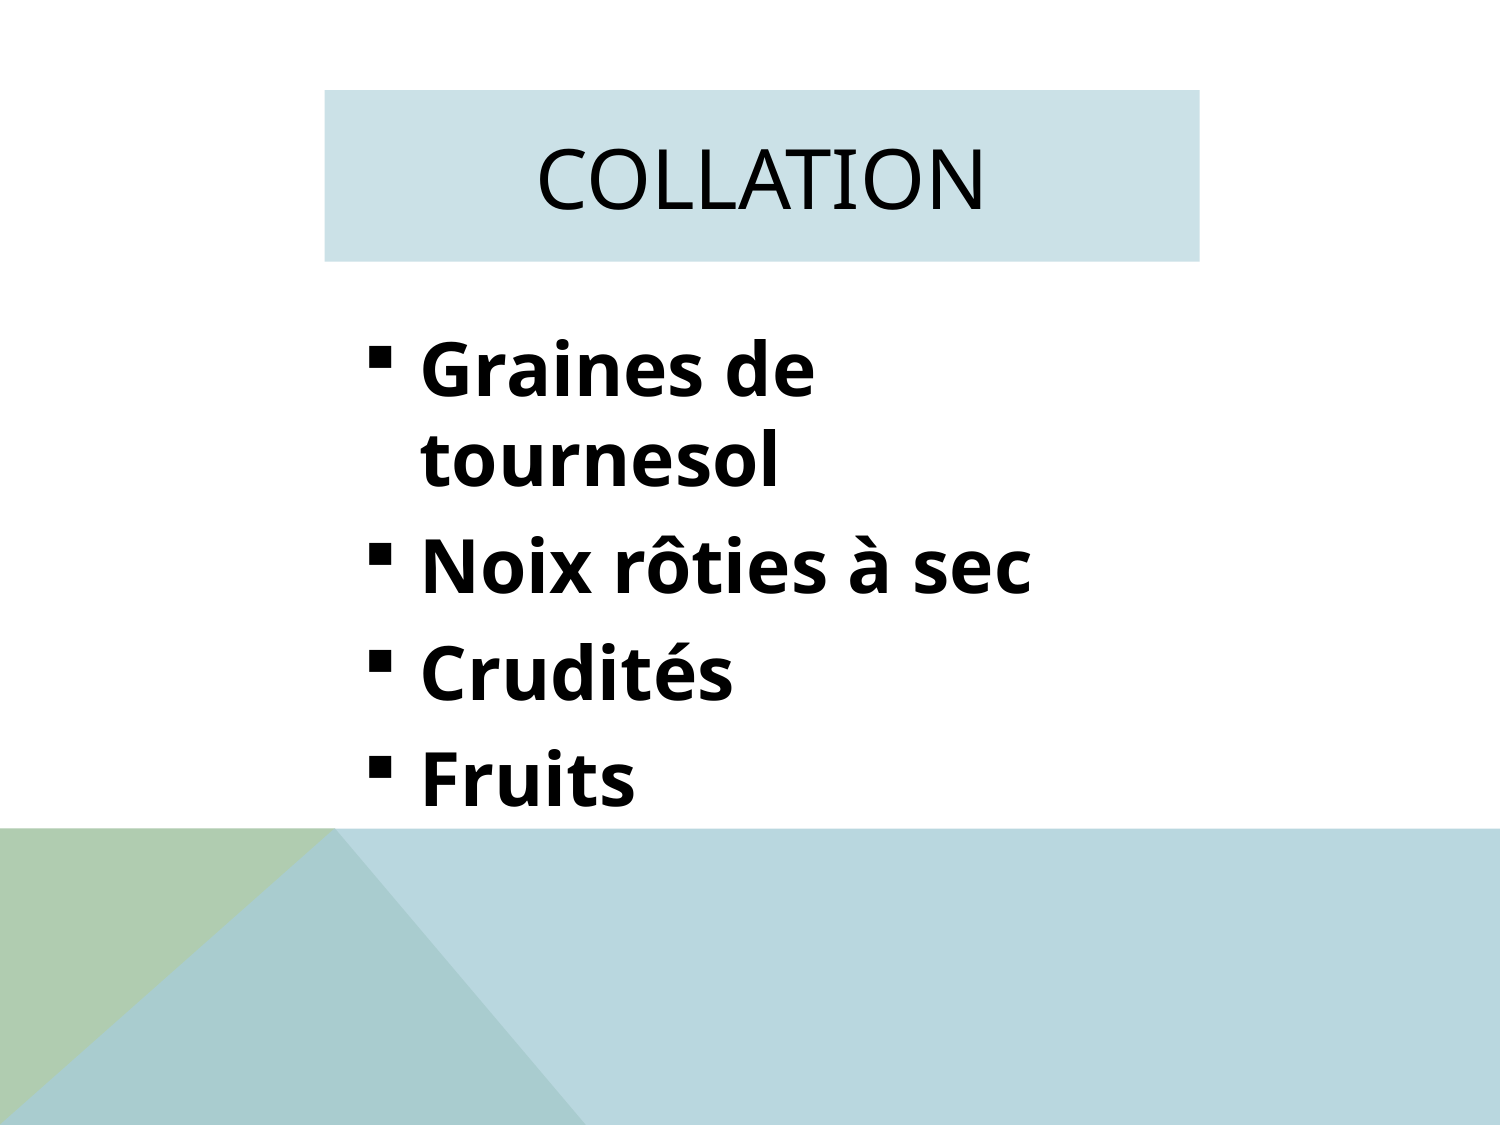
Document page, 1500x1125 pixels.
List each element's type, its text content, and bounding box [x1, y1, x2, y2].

title collation [324, 90, 1200, 262]
list Graines de tournesol Noix rôties à sec Crudités Fruits [348, 314, 1141, 902]
